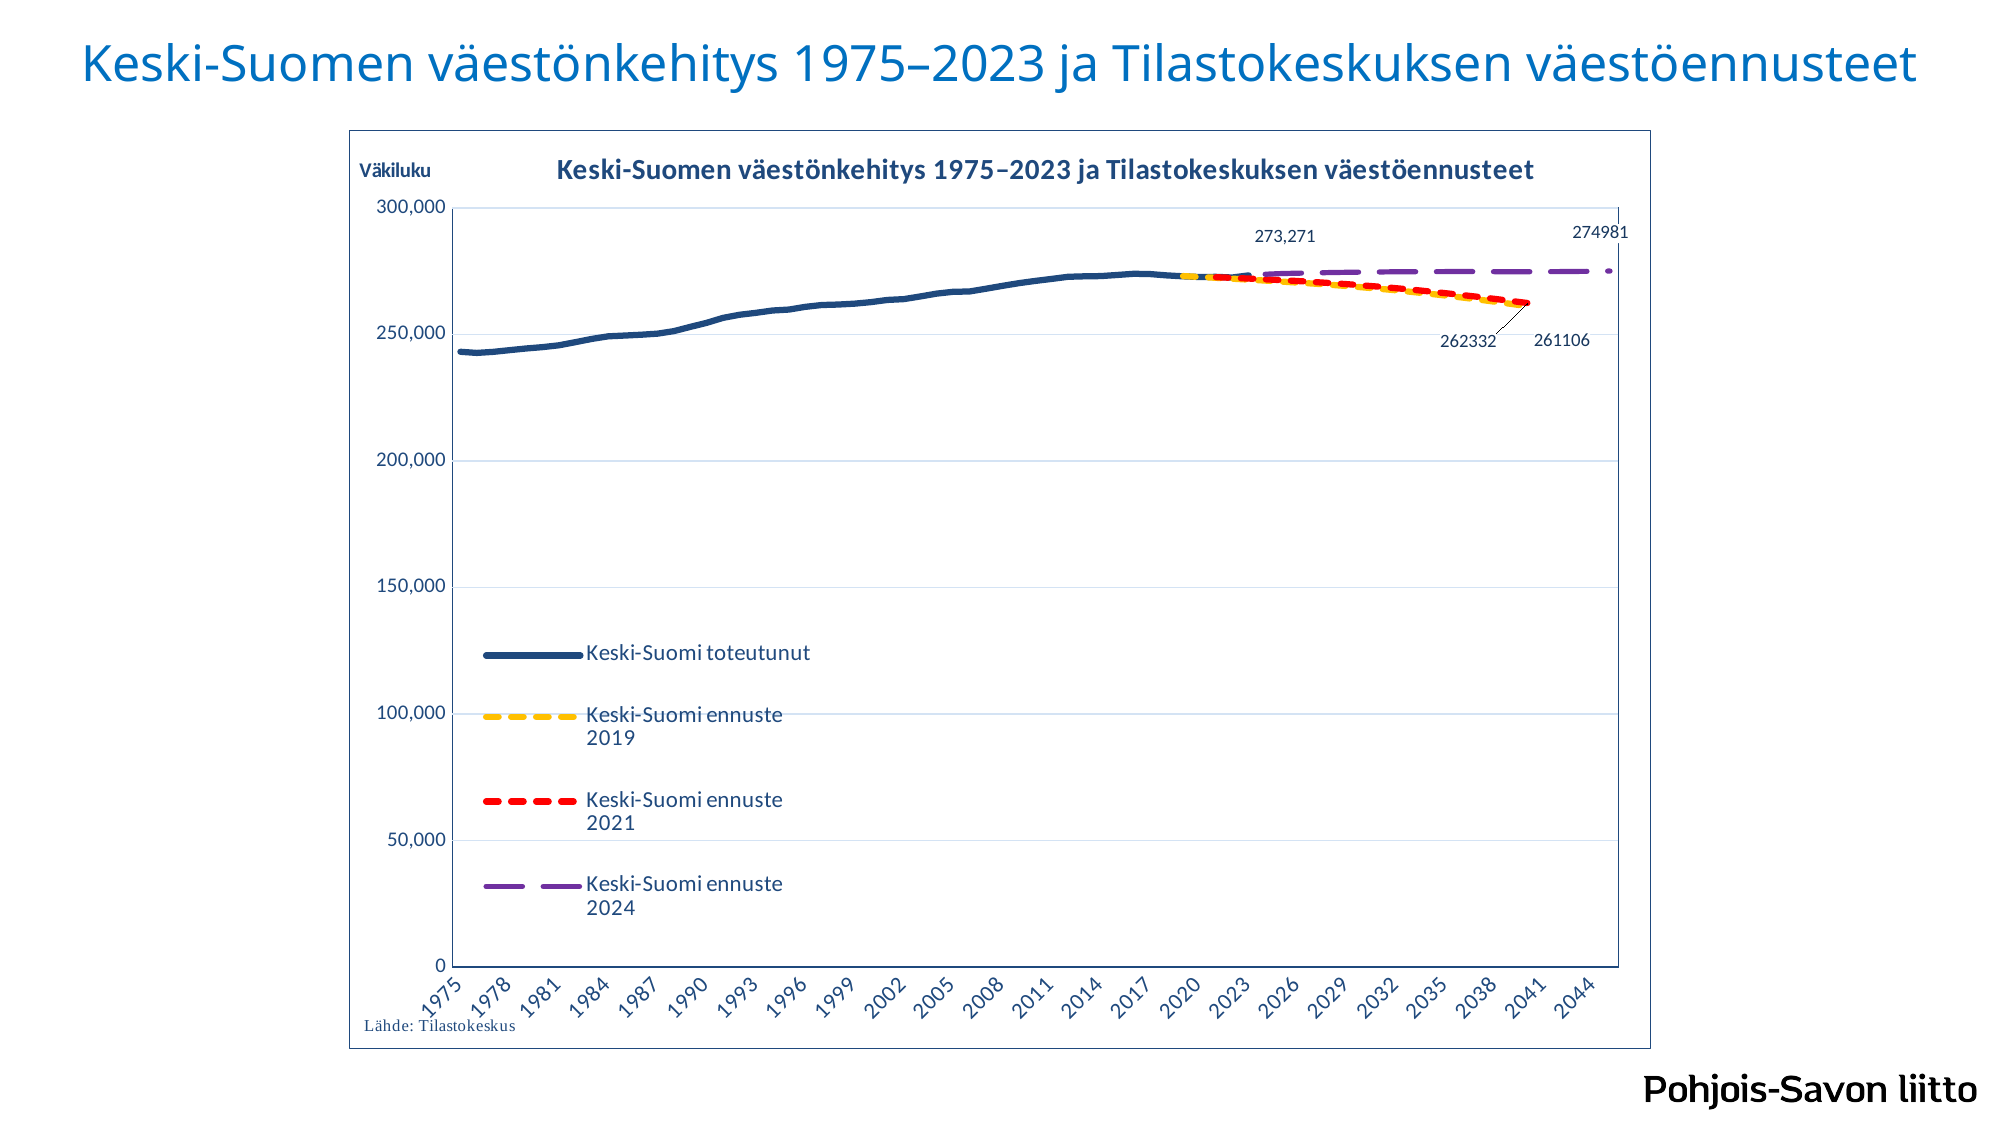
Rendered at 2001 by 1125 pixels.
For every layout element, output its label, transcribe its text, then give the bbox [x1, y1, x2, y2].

chart [348, 129, 1652, 1050]
picture [1619, 1057, 2000, 1125]
title Keski-Suomen väestönkehitys 1975–2023 ja Tilastokeskuksen väestöennusteet [0, 0, 2000, 130]
